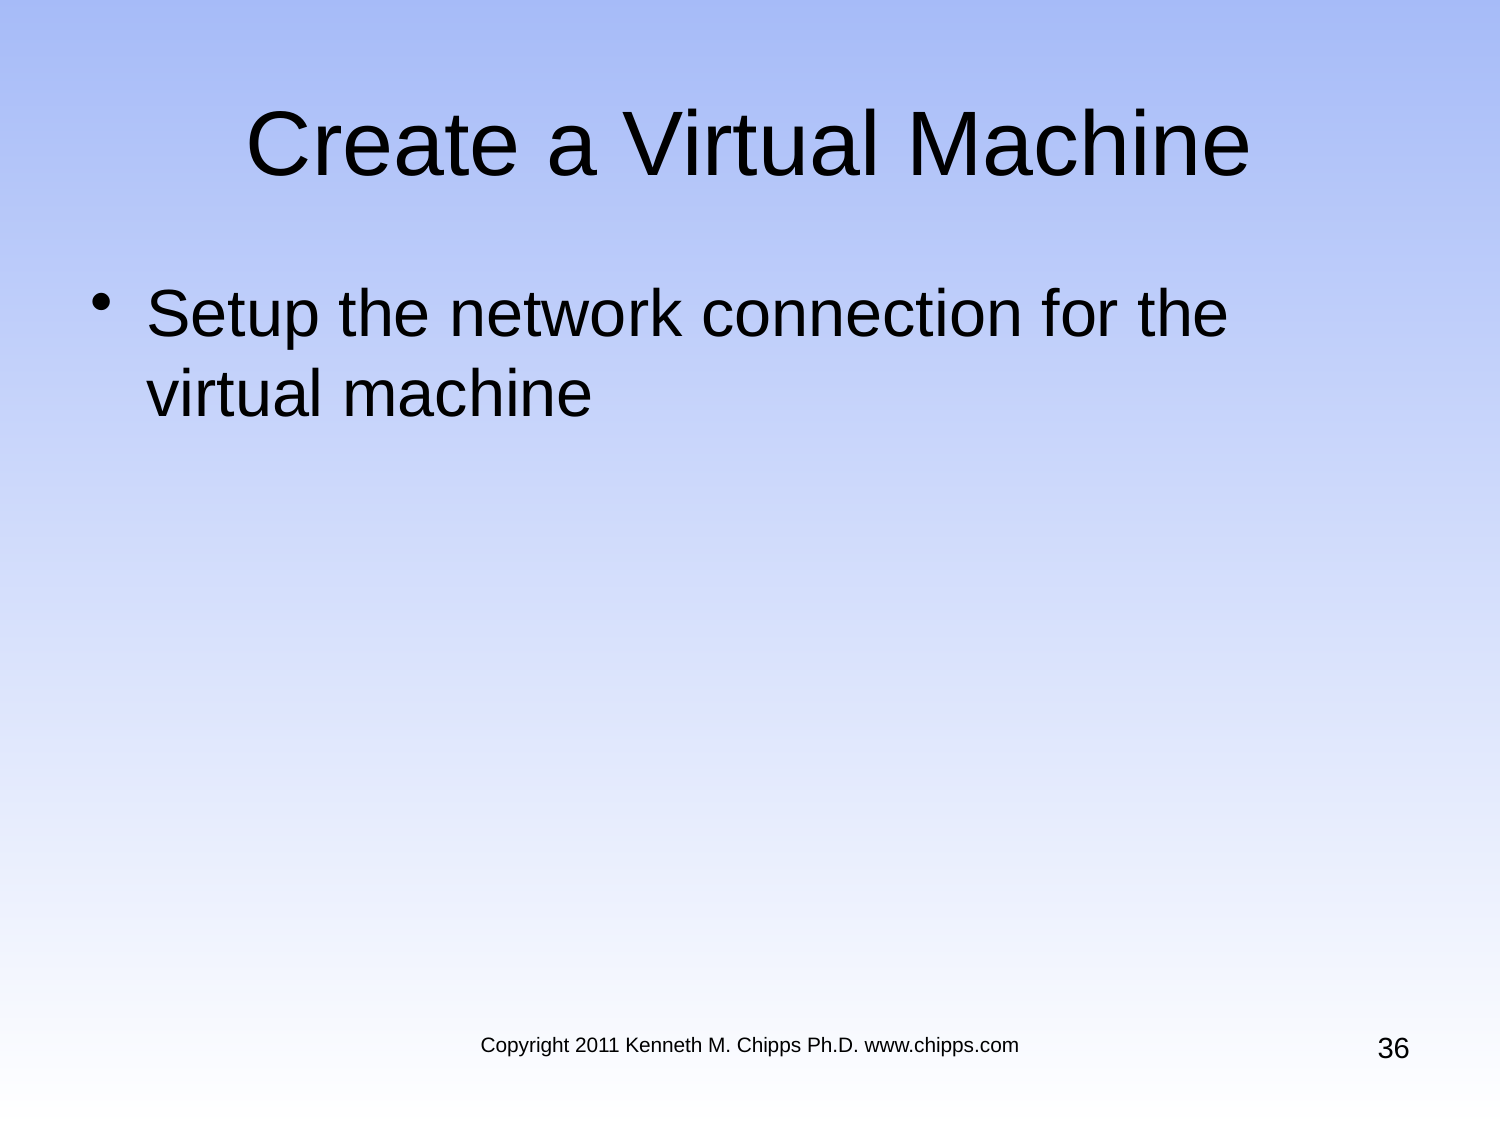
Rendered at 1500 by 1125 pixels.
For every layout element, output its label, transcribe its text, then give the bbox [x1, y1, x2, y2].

list Setup the network connection for the virtual machine [74, 262, 1426, 1006]
footer Copyright 2011 Kenneth M. Chipps Ph.D. www.chipps.com [449, 1024, 1051, 1103]
slide_number 36 [1074, 1021, 1426, 1101]
title Create a Virtual Machine [74, 44, 1426, 233]
